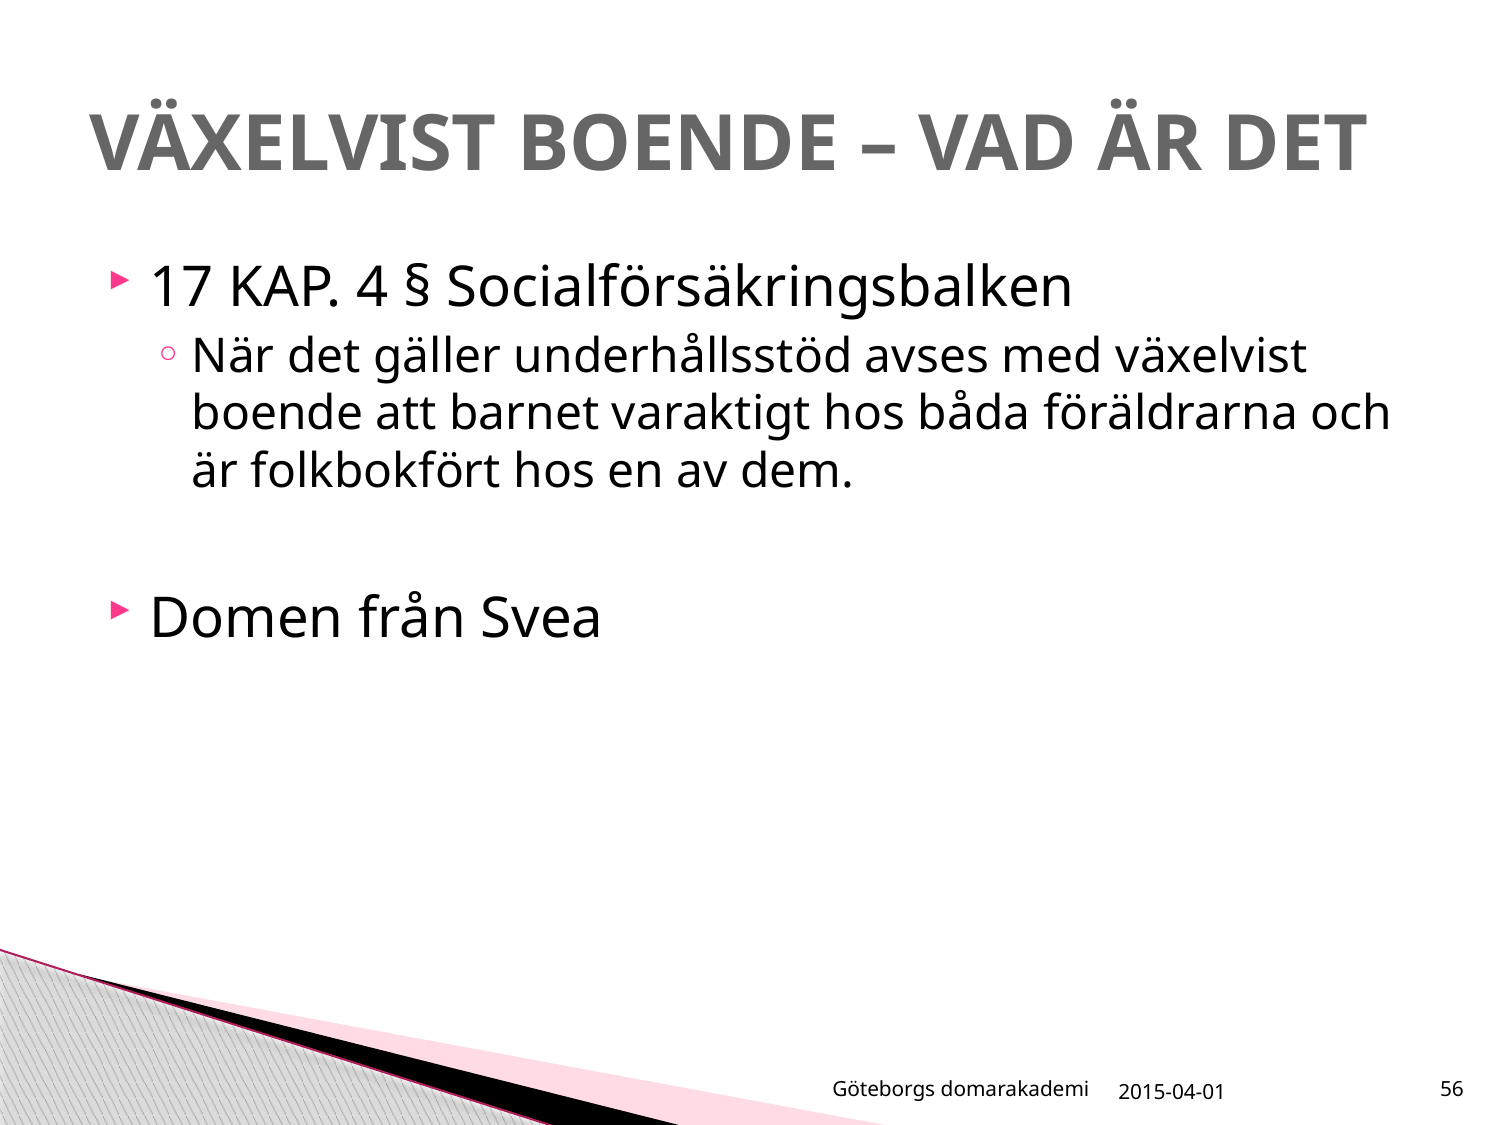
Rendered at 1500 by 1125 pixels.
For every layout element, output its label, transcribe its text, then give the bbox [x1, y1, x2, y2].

footer Göteborgs domarakademi [718, 1051, 1105, 1112]
title VÄXELVIST BOENDE – VAD ÄR DET [75, 45, 1425, 233]
list 17 KAP. 4 § Socialförsäkringsbalken När det gäller underhållsstöd avses med växelvist boende att barnet varaktigt hos båda föräldrarna och är folkbokfört hos en av dem. Domen från Svea [75, 243, 1425, 986]
slide_number 56 [1418, 1051, 1479, 1112]
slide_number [1105, 1051, 1418, 1112]
